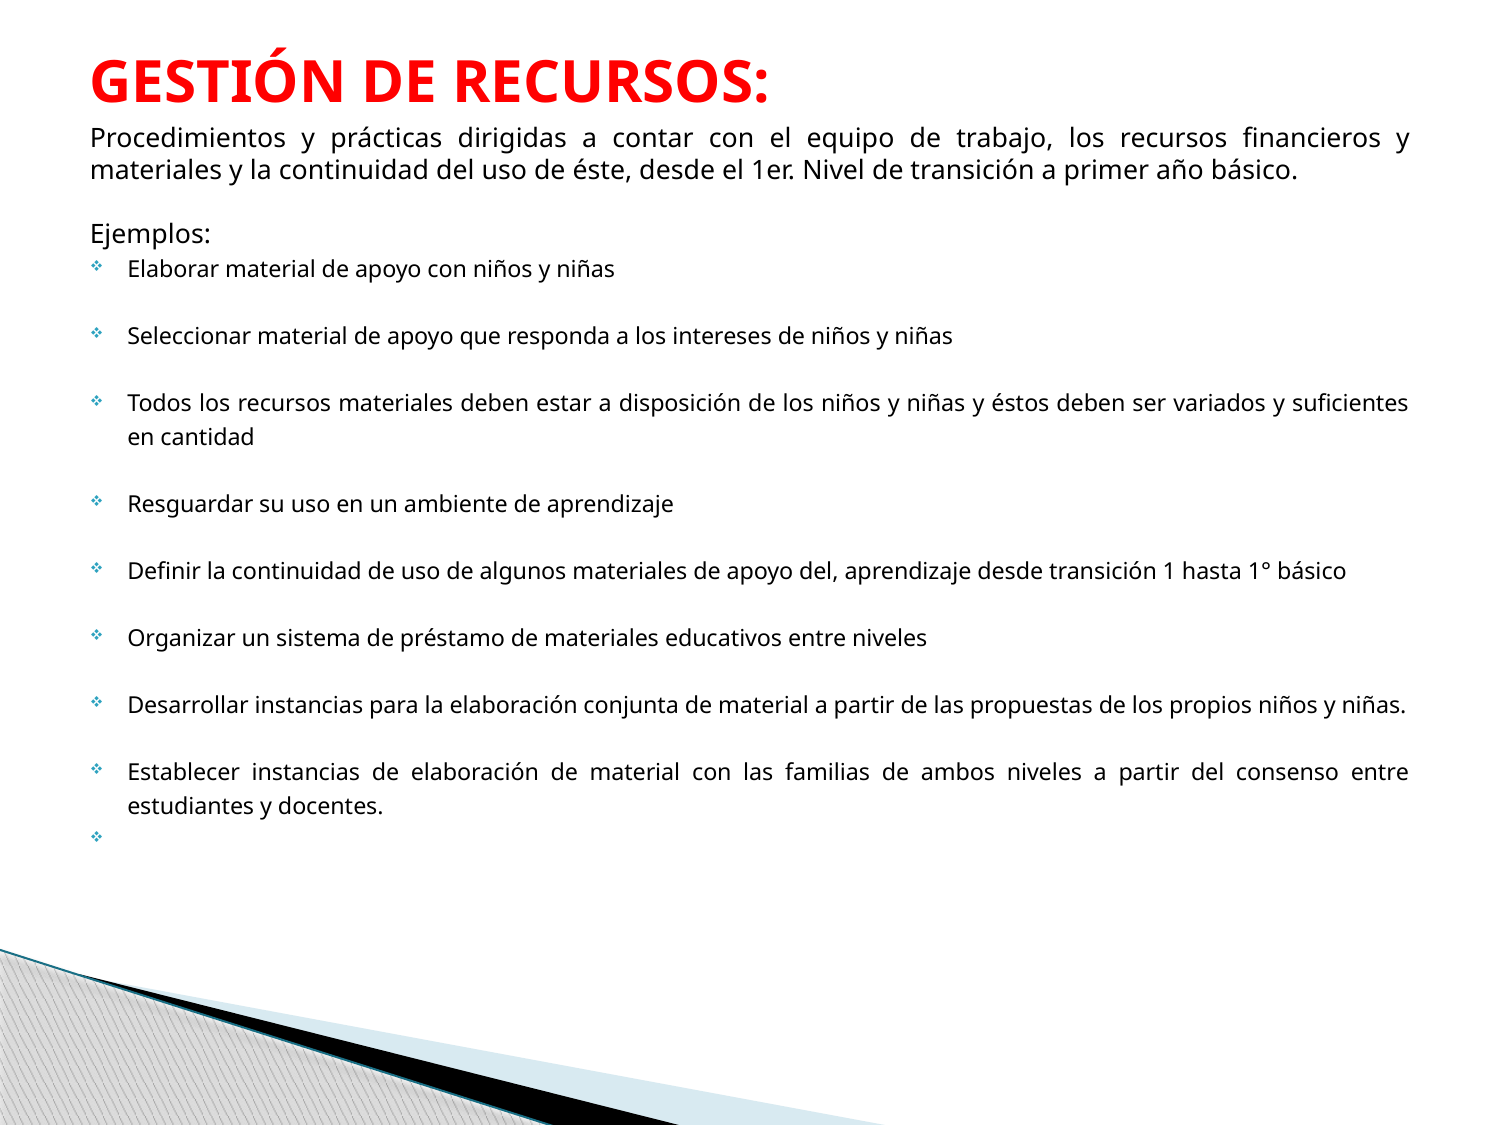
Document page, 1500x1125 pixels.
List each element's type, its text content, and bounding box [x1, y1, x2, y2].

title GESTIÓN DE RECURSOS: [75, 45, 1425, 114]
list Procedimientos y prácticas dirigidas a contar con el equipo de trabajo, los recursos financieros y materiales y la continuidad del uso de éste, desde el 1er. Nivel de transición a primer año básico. Ejemplos: Elaborar material de apoyo con niños y niñas Seleccionar material de apoyo que responda a los intereses de niños y niñas Todos los recursos materiales deben estar a disposición de los niños y niñas y éstos deben ser variados y suficientes en cantidad Resguardar su uso en un ambiente de aprendizaje Definir la continuidad de uso de algunos materiales de apoyo del, aprendizaje desde transición 1 hasta 1° básico Organizar un sistema de préstamo de materiales educativos entre niveles Desarrollar instancias para la elaboración conjunta de material a partir de las propuestas de los propios niños y niñas. Establecer instancias de elaboración de material con las familias de ambos niveles a partir del consenso entre estudiantes y docentes. [75, 114, 1425, 965]
